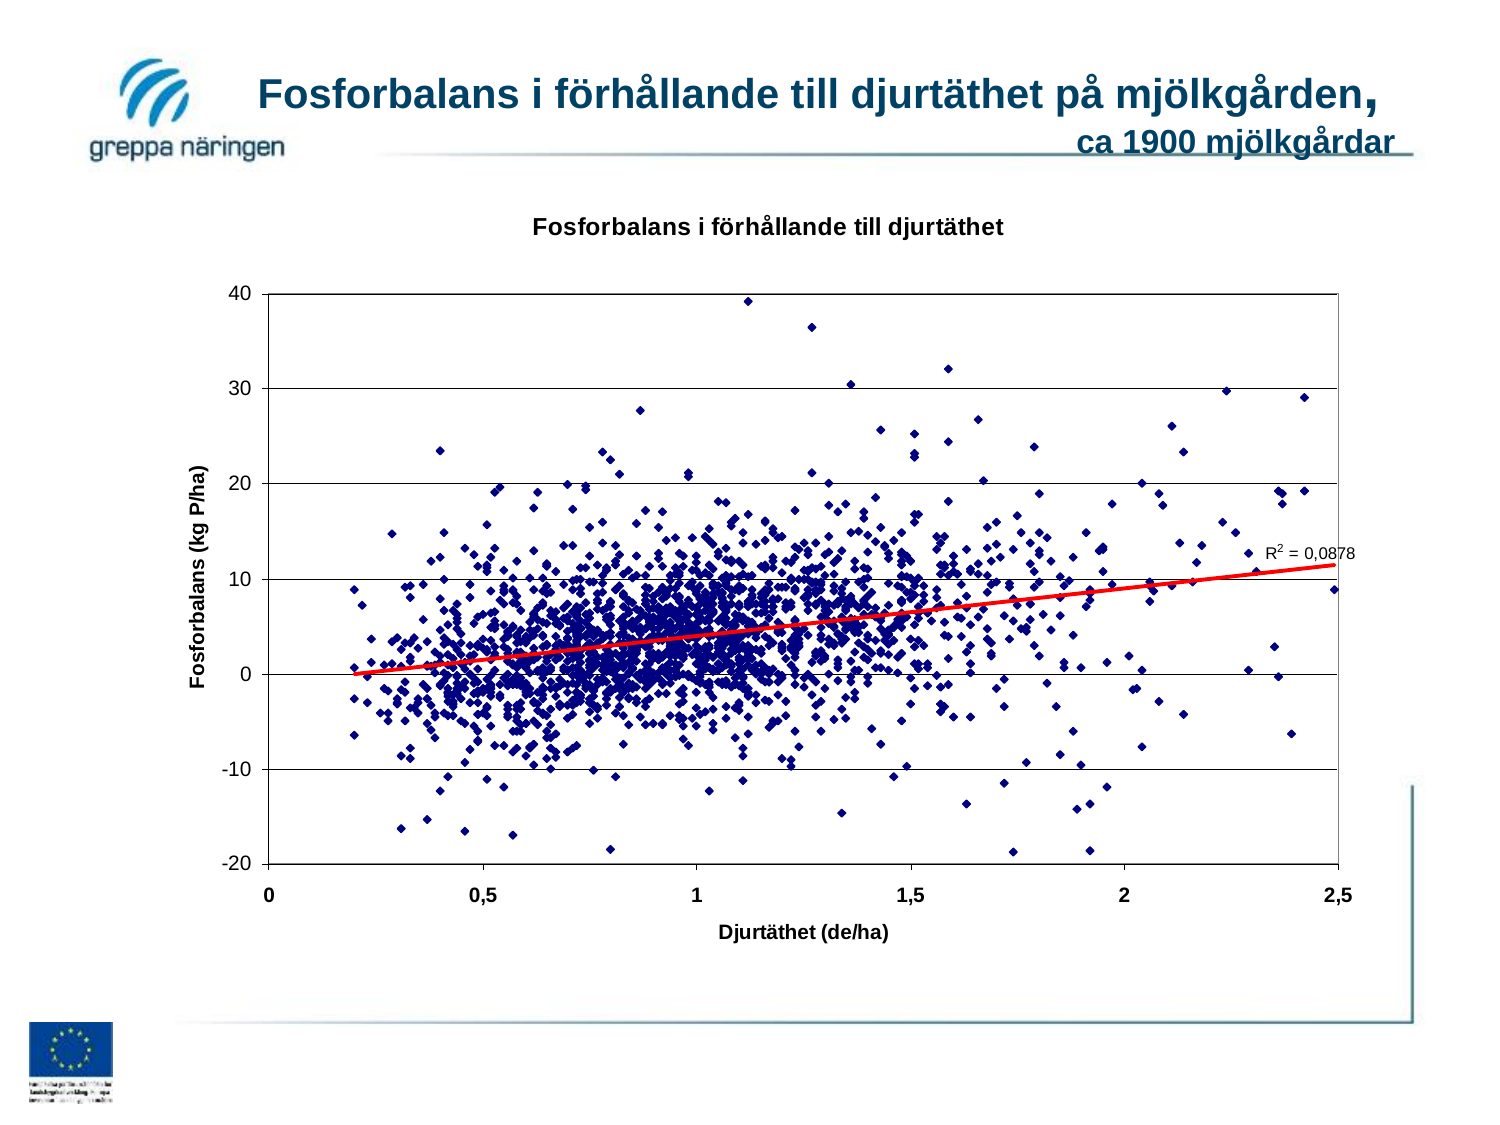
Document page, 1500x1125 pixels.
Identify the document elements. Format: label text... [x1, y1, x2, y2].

picture [0, 184, 1500, 1104]
title Fosforbalans i förhållande till djurtäthet på mjölkgården, ca 1900 mjölkgårdar [88, 96, 1411, 185]
picture [0, 0, 1500, 172]
picture [140, 80, 151, 93]
